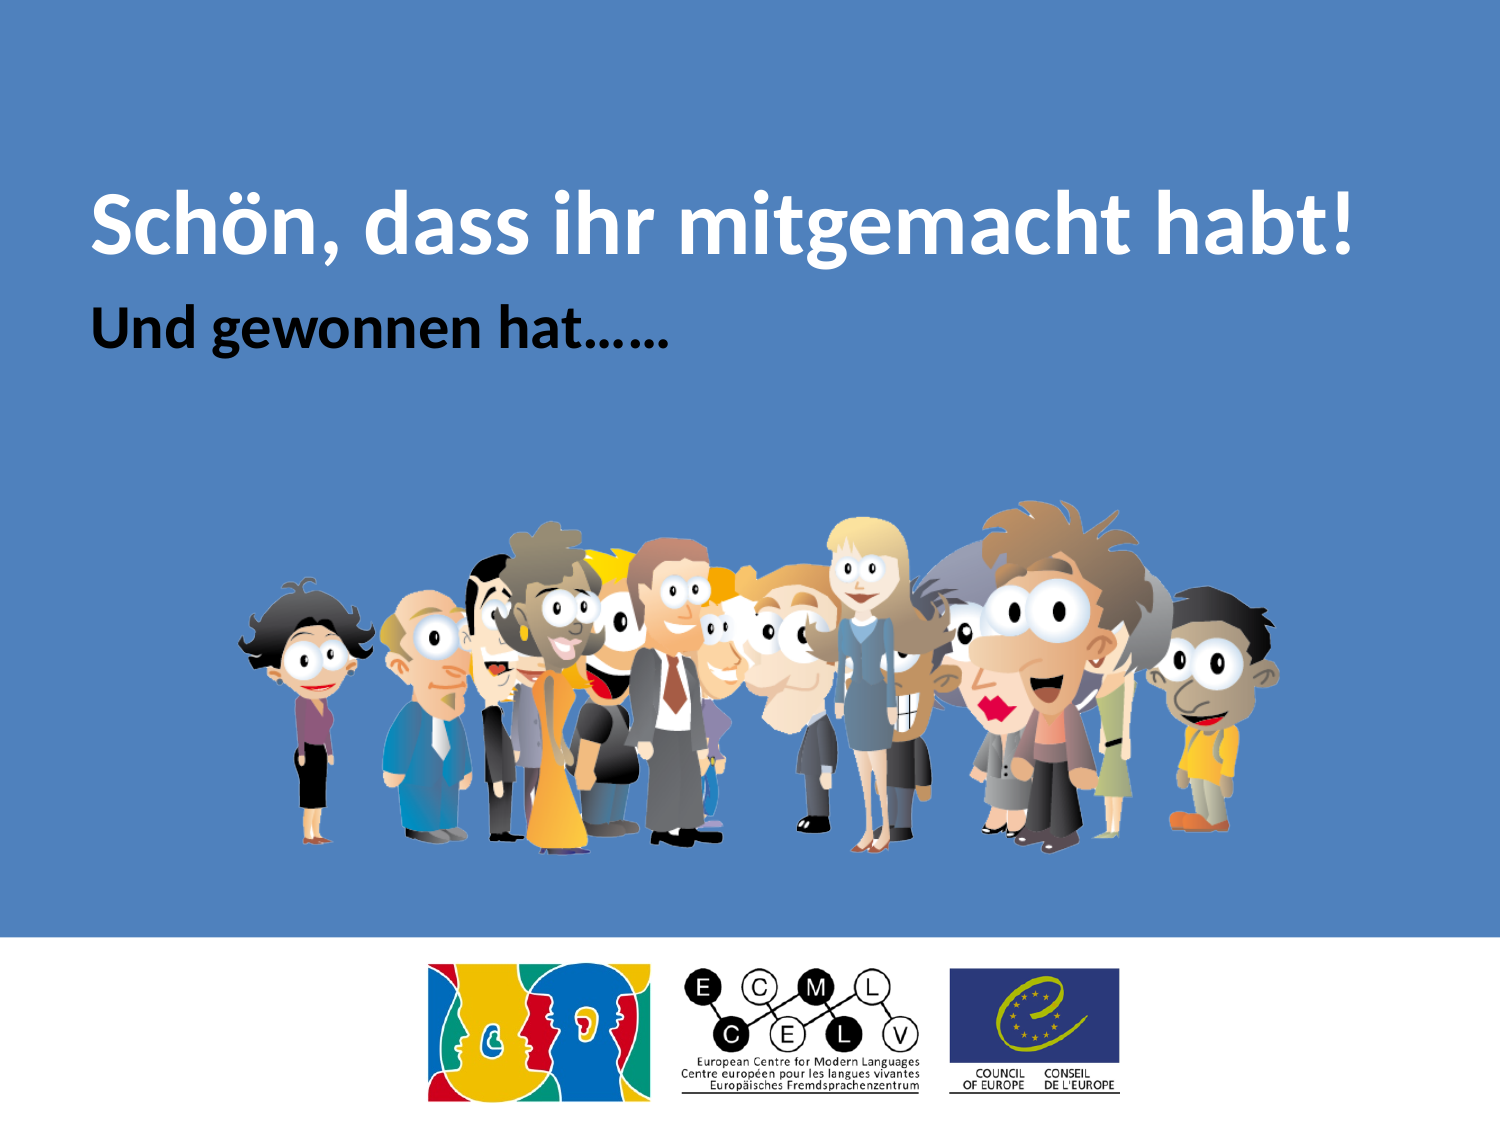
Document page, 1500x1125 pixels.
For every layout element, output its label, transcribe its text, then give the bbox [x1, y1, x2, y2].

picture [662, 1005, 1129, 1102]
picture [426, 1005, 652, 1103]
picture [237, 499, 1280, 857]
list Schön, dass ihr mitgemacht habt! Und gewonnen hat…… [75, 62, 1425, 1005]
